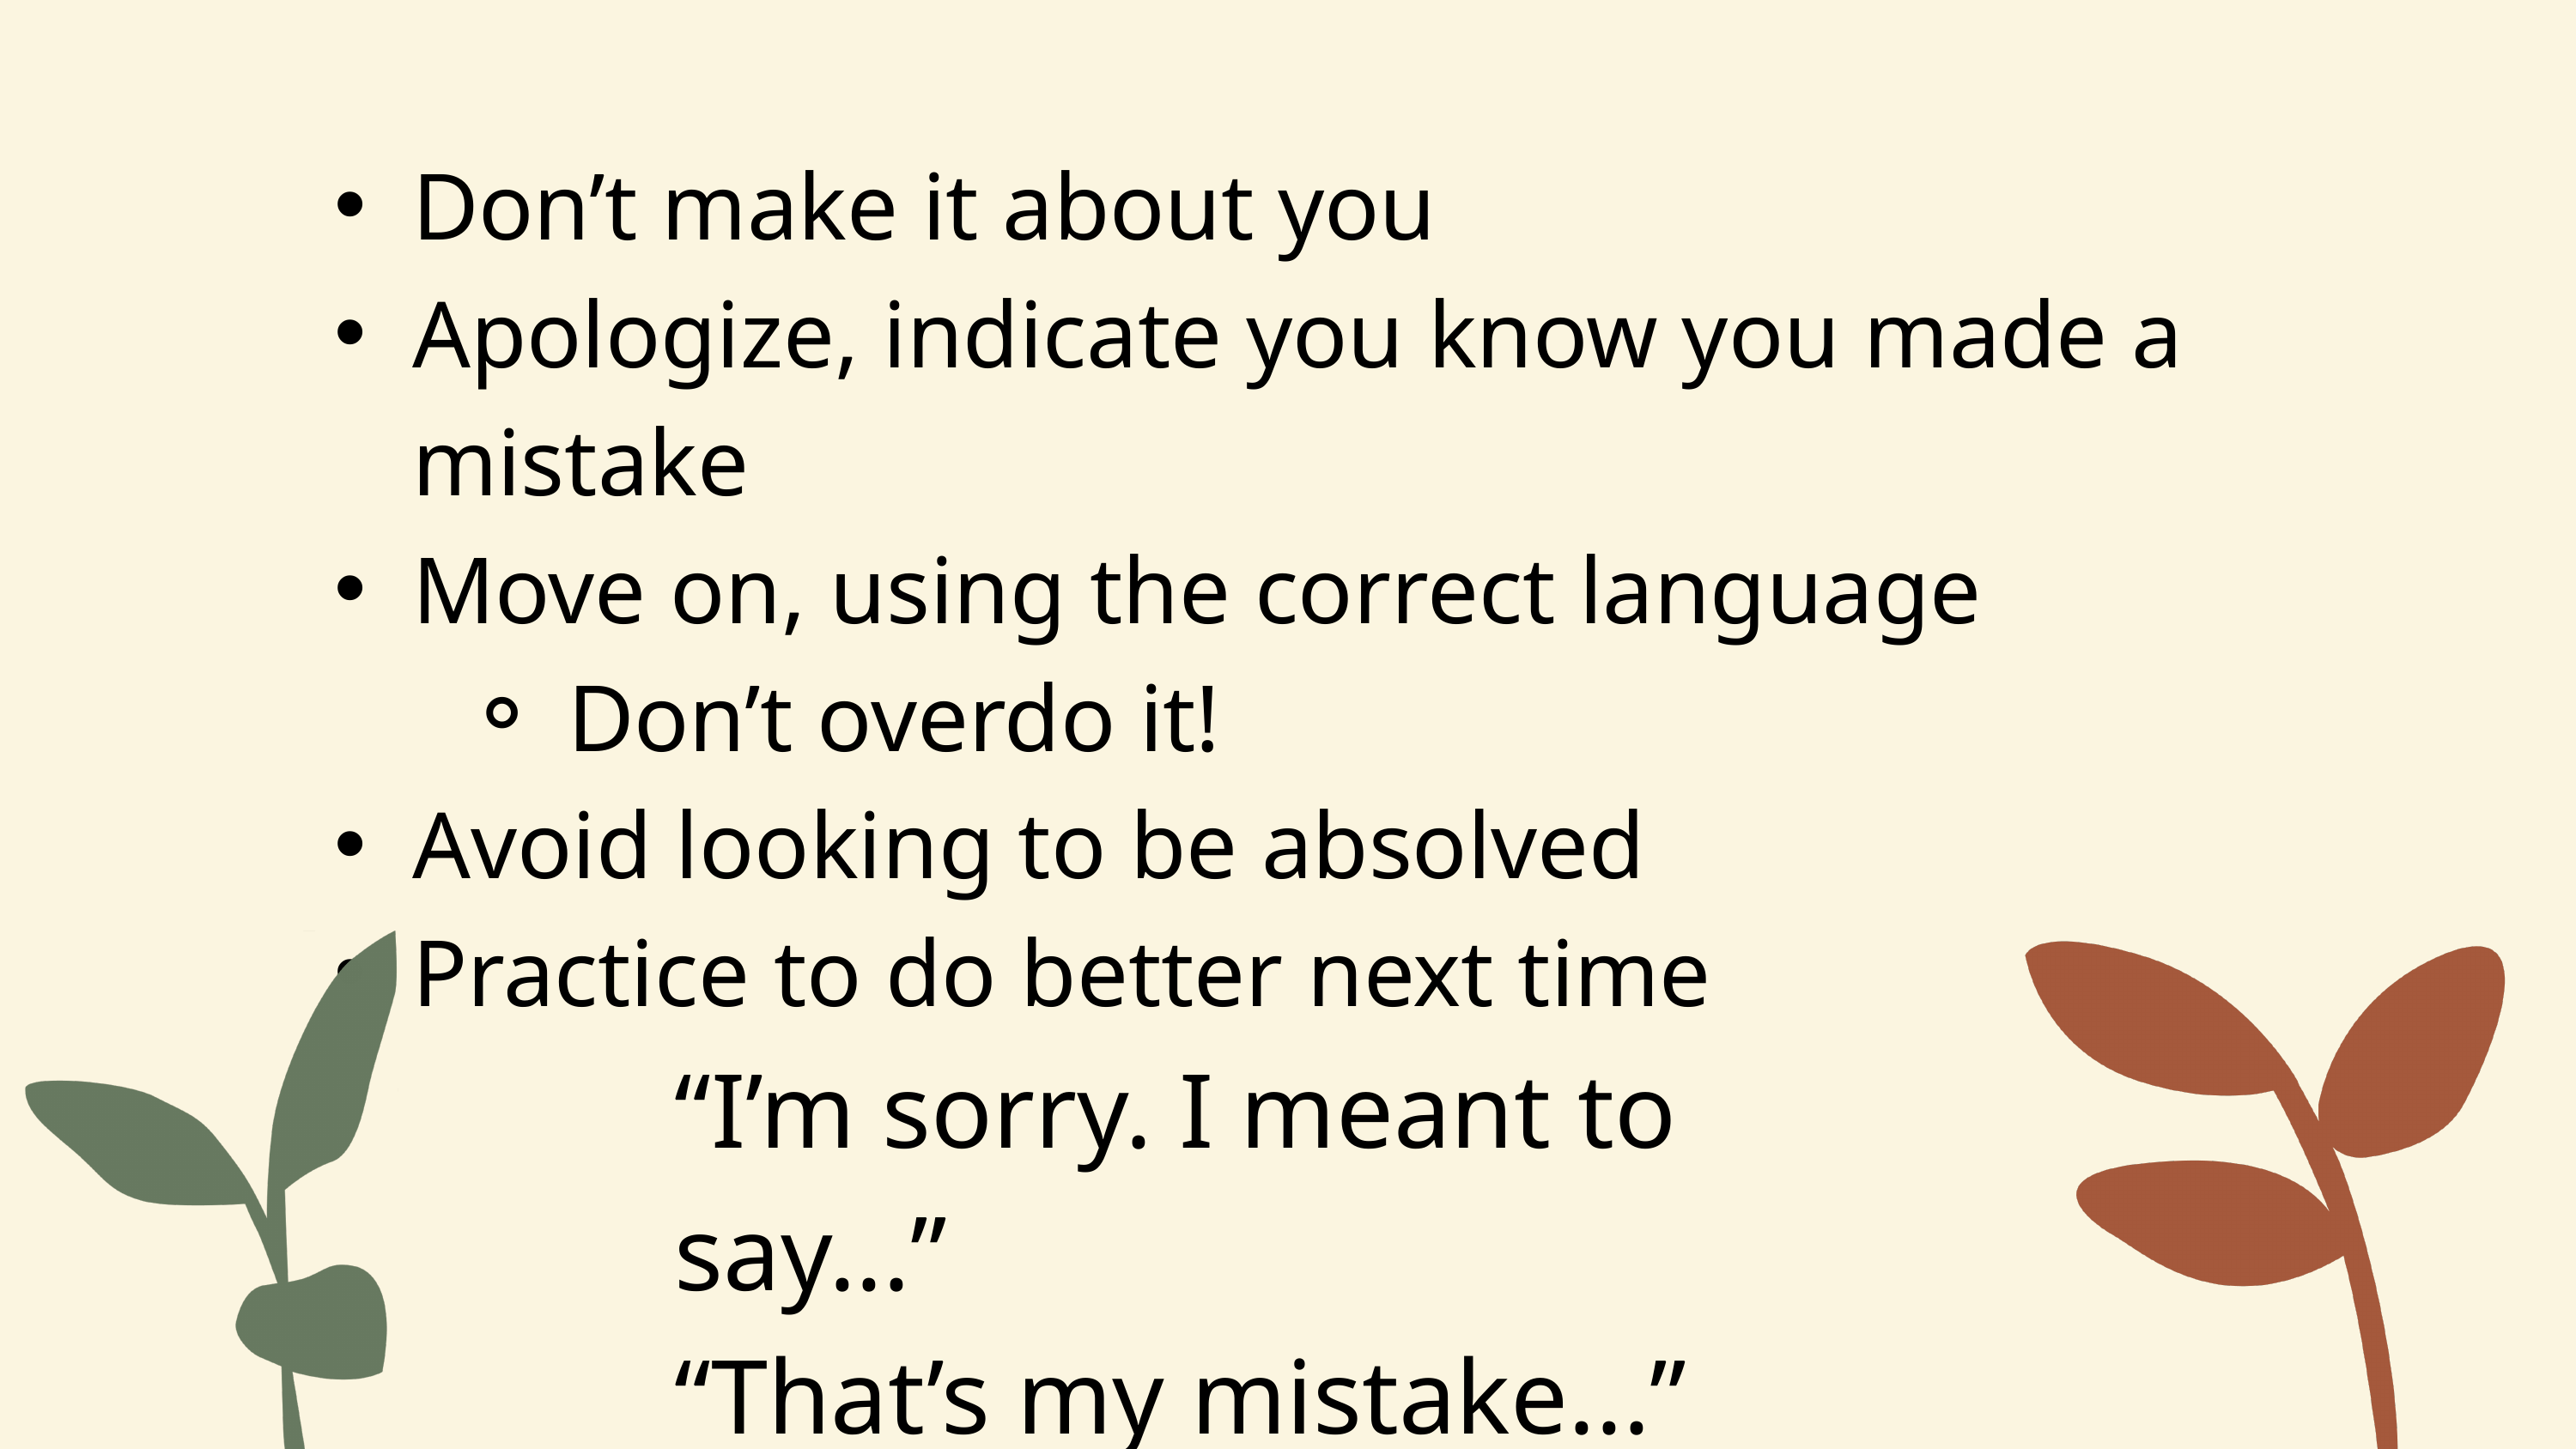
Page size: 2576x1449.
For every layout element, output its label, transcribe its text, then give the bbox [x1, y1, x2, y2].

text_box [25, 931, 398, 1449]
text_box [2024, 909, 2548, 1449]
text_box Don’t make it about you Apologize, indicate you know you made a mistake Move on, using the correct language Don’t overdo it! Avoid looking to be absolved Practice to do better next time [257, 130, 2319, 1025]
text_box “I’m sorry. I meant to say...” “That’s my mistake...” [674, 1025, 1902, 1449]
